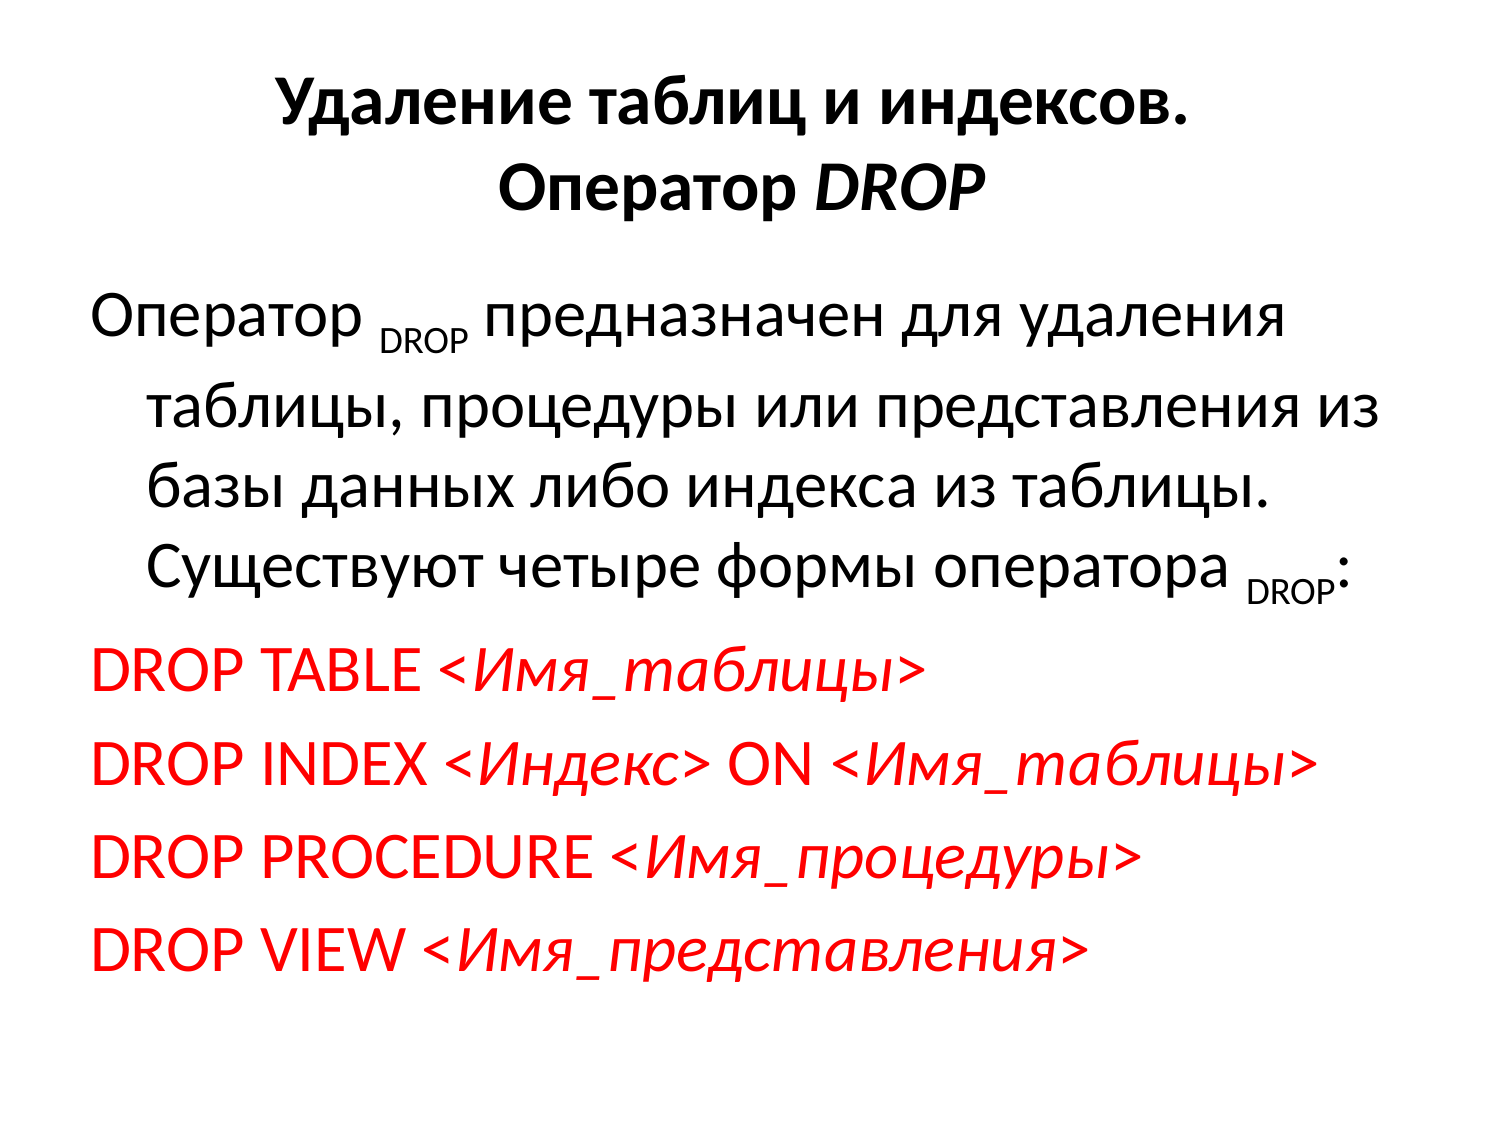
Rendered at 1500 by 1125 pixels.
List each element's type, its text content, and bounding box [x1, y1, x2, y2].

title Удаление таблиц и индексов. Оператор DROP [75, 45, 1425, 233]
list Оператор DROP предназначен для удаления таблицы, процедуры или представления из базы данных либо индекса из таблицы. Существуют четыре формы оператора DROP: DROP TABLE <Имя_таблицы> DROP INDEX <Индекс> ON <Имя_таблицы> DROP PROCEDURE <Имя_процедуры> DROP VIEW <Имя_представления> [75, 262, 1425, 1005]
